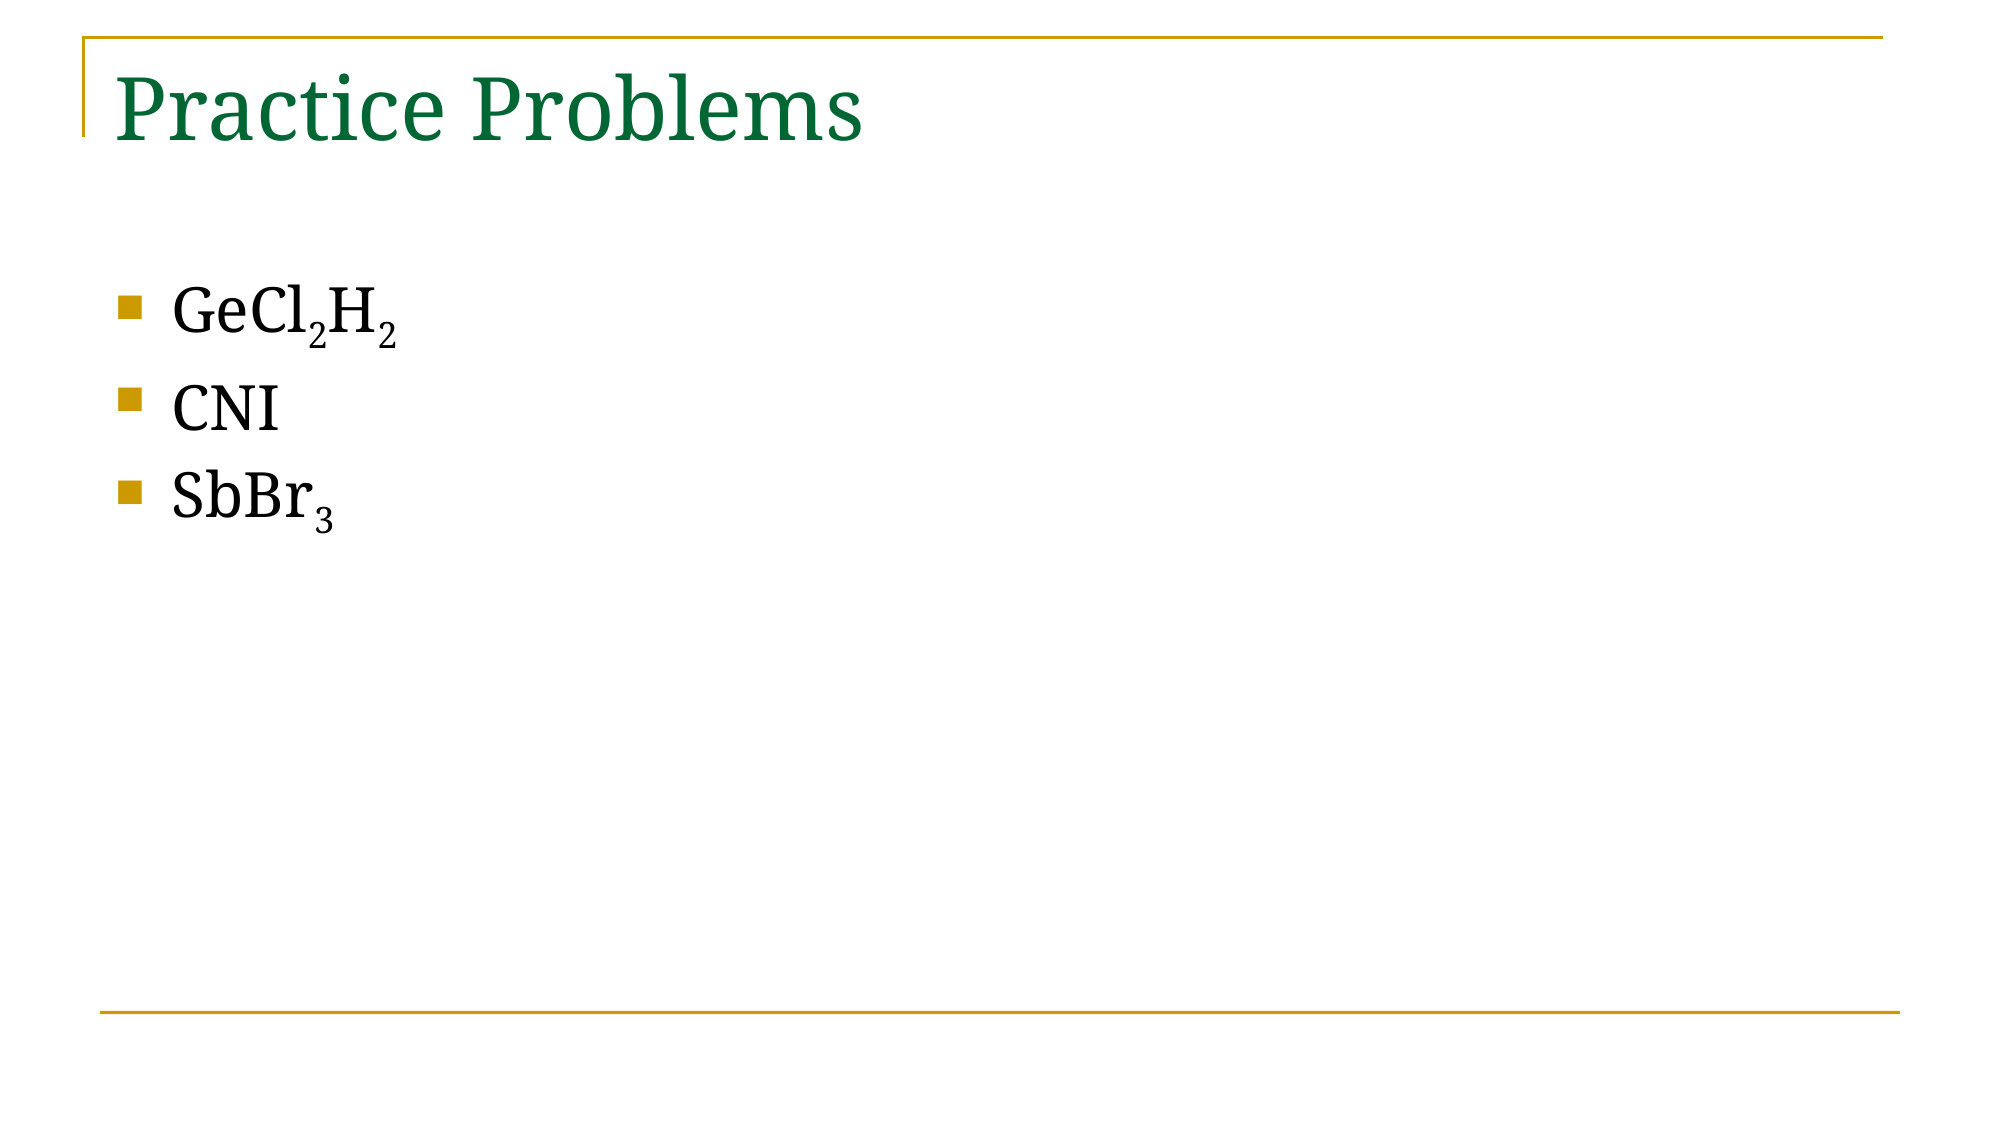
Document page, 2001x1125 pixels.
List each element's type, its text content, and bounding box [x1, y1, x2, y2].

list GeCl2H2 CNI SbBr3 [99, 262, 1900, 1006]
title Practice Problems [99, 45, 1900, 233]
